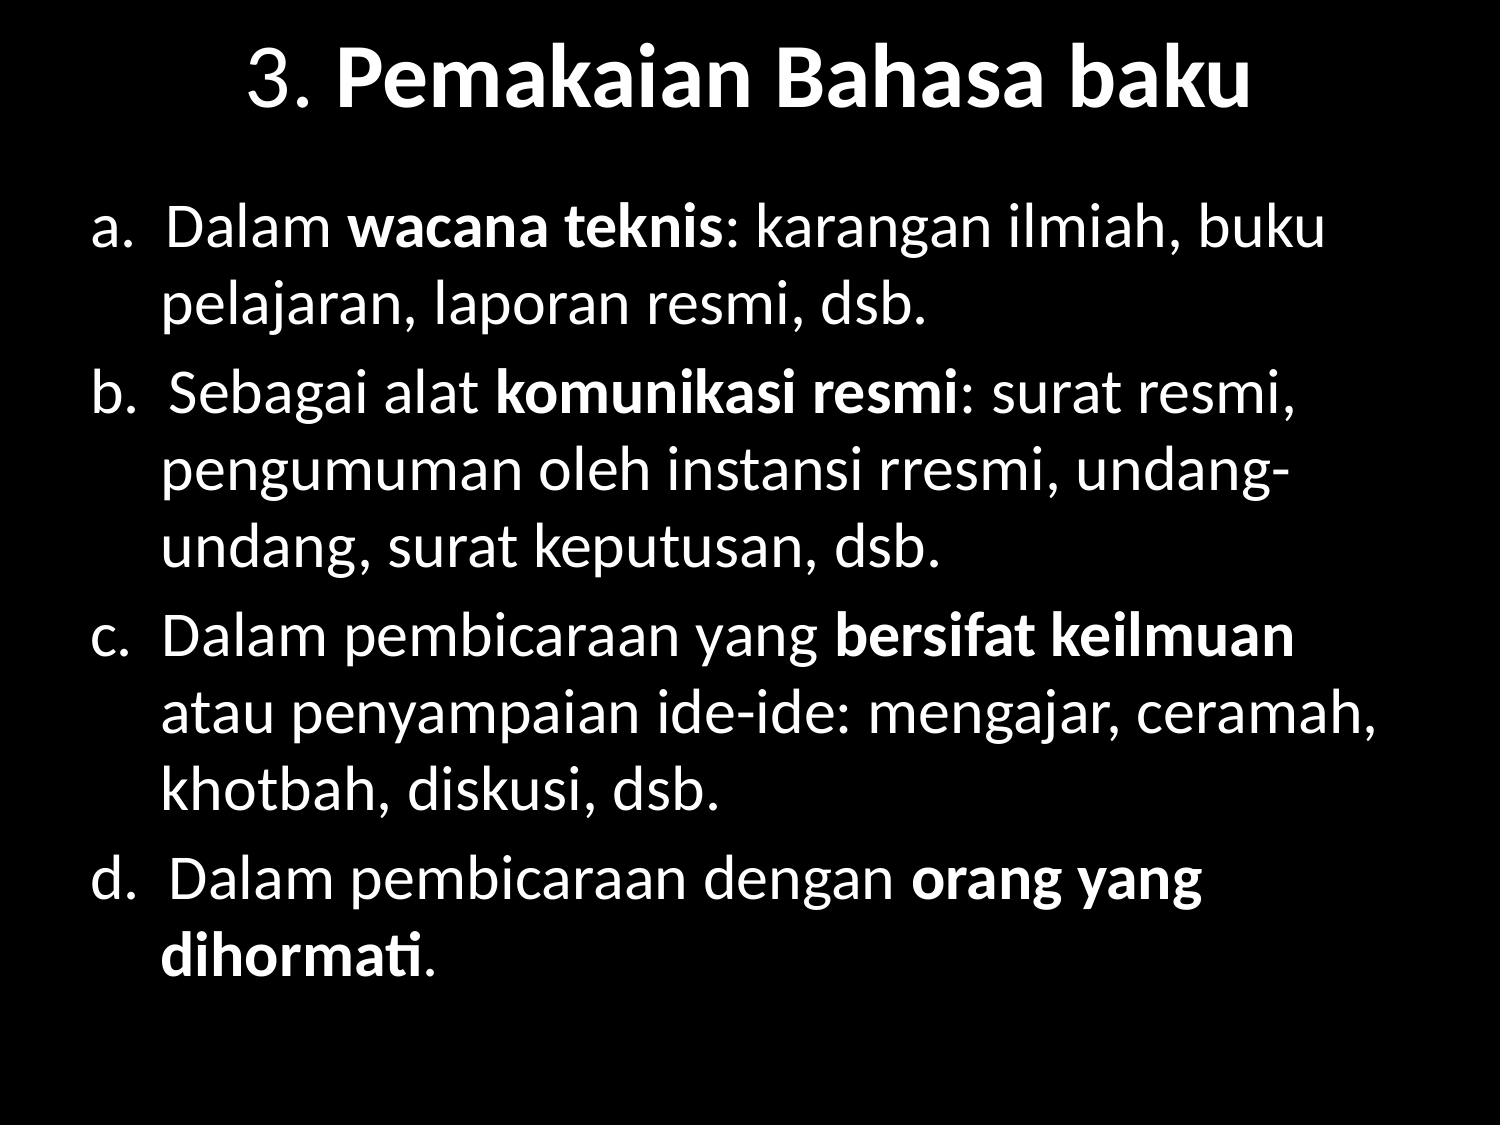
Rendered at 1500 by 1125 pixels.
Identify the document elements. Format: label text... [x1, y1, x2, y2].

list a. Dalam wacana teknis: karangan ilmiah, buku pelajaran, laporan resmi, dsb. b. Sebagai alat komunikasi resmi: surat resmi, pengumuman oleh instansi rresmi, undang-undang, surat keputusan, dsb. c. Dalam pembicaraan yang bersifat keilmuan atau penyampaian ide-ide: mengajar, ceramah, khotbah, diskusi, dsb. d. Dalam pembicaraan dengan orang yang dihormati. [75, 175, 1425, 1005]
title 3. Pemakaian Bahasa baku [75, 0, 1425, 141]
